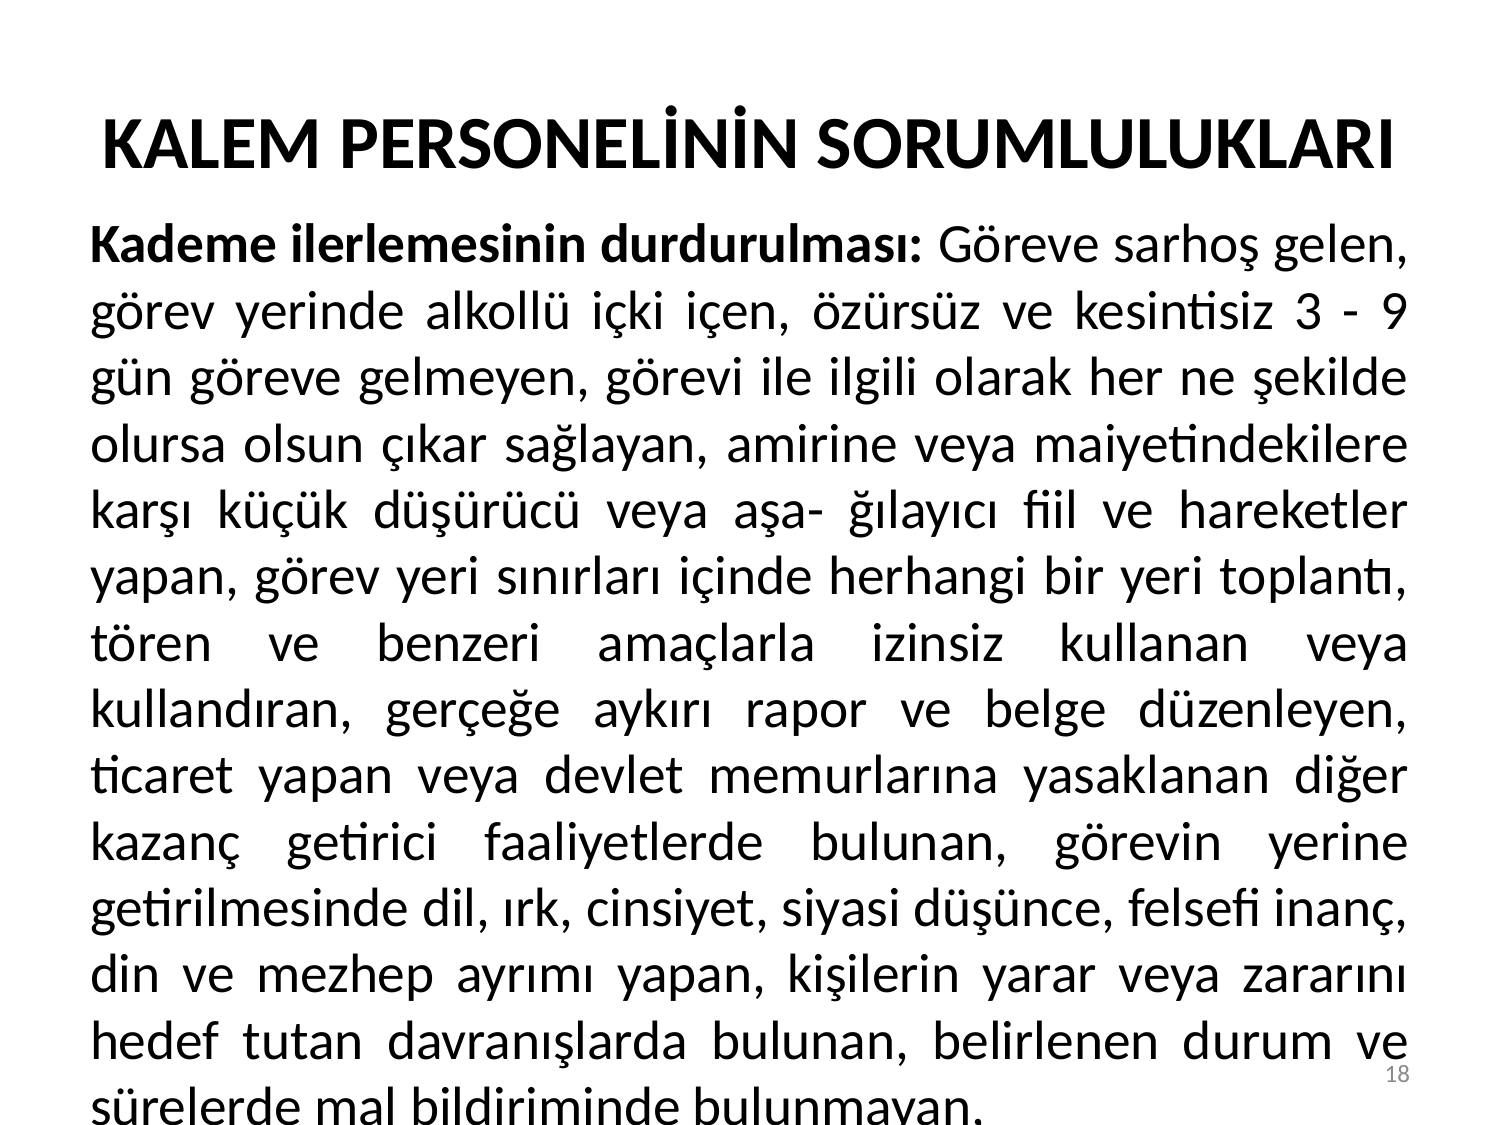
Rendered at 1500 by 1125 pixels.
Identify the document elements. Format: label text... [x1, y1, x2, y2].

title KALEM PERSONELİNİN SORUMLULUKLARI [75, 45, 1425, 200]
list Kademe ilerlemesinin durdurulması: Göreve sarhoş gelen, görev yerinde alkollü içki içen, özürsüz ve kesintisiz 3 - 9 gün göreve gelmeyen, görevi ile ilgili olarak her ne şekilde olursa olsun çıkar sağlayan, amirine veya maiyetindekilere karşı küçük düşürücü veya aşa- ğılayıcı fiil ve hareketler yapan, görev yeri sınırları içinde herhangi bir yeri toplantı, tören ve benzeri amaçlarla izinsiz kullanan veya kullandıran, gerçeğe aykırı rapor ve belge düzenleyen, ticaret yapan veya devlet memurlarına yasaklanan diğer kazanç getirici faaliyetlerde bulunan, görevin yerine getirilmesinde dil, ırk, cinsiyet, siyasi düşünce, felsefi inanç, din ve mezhep ayrımı yapan, kişilerin yarar veya zararını hedef tutan davranışlarda bulunan, belirlenen durum ve sürelerde mal bildiriminde bulunmayan, [75, 200, 1425, 1125]
slide_number 18 [1074, 1042, 1425, 1103]
